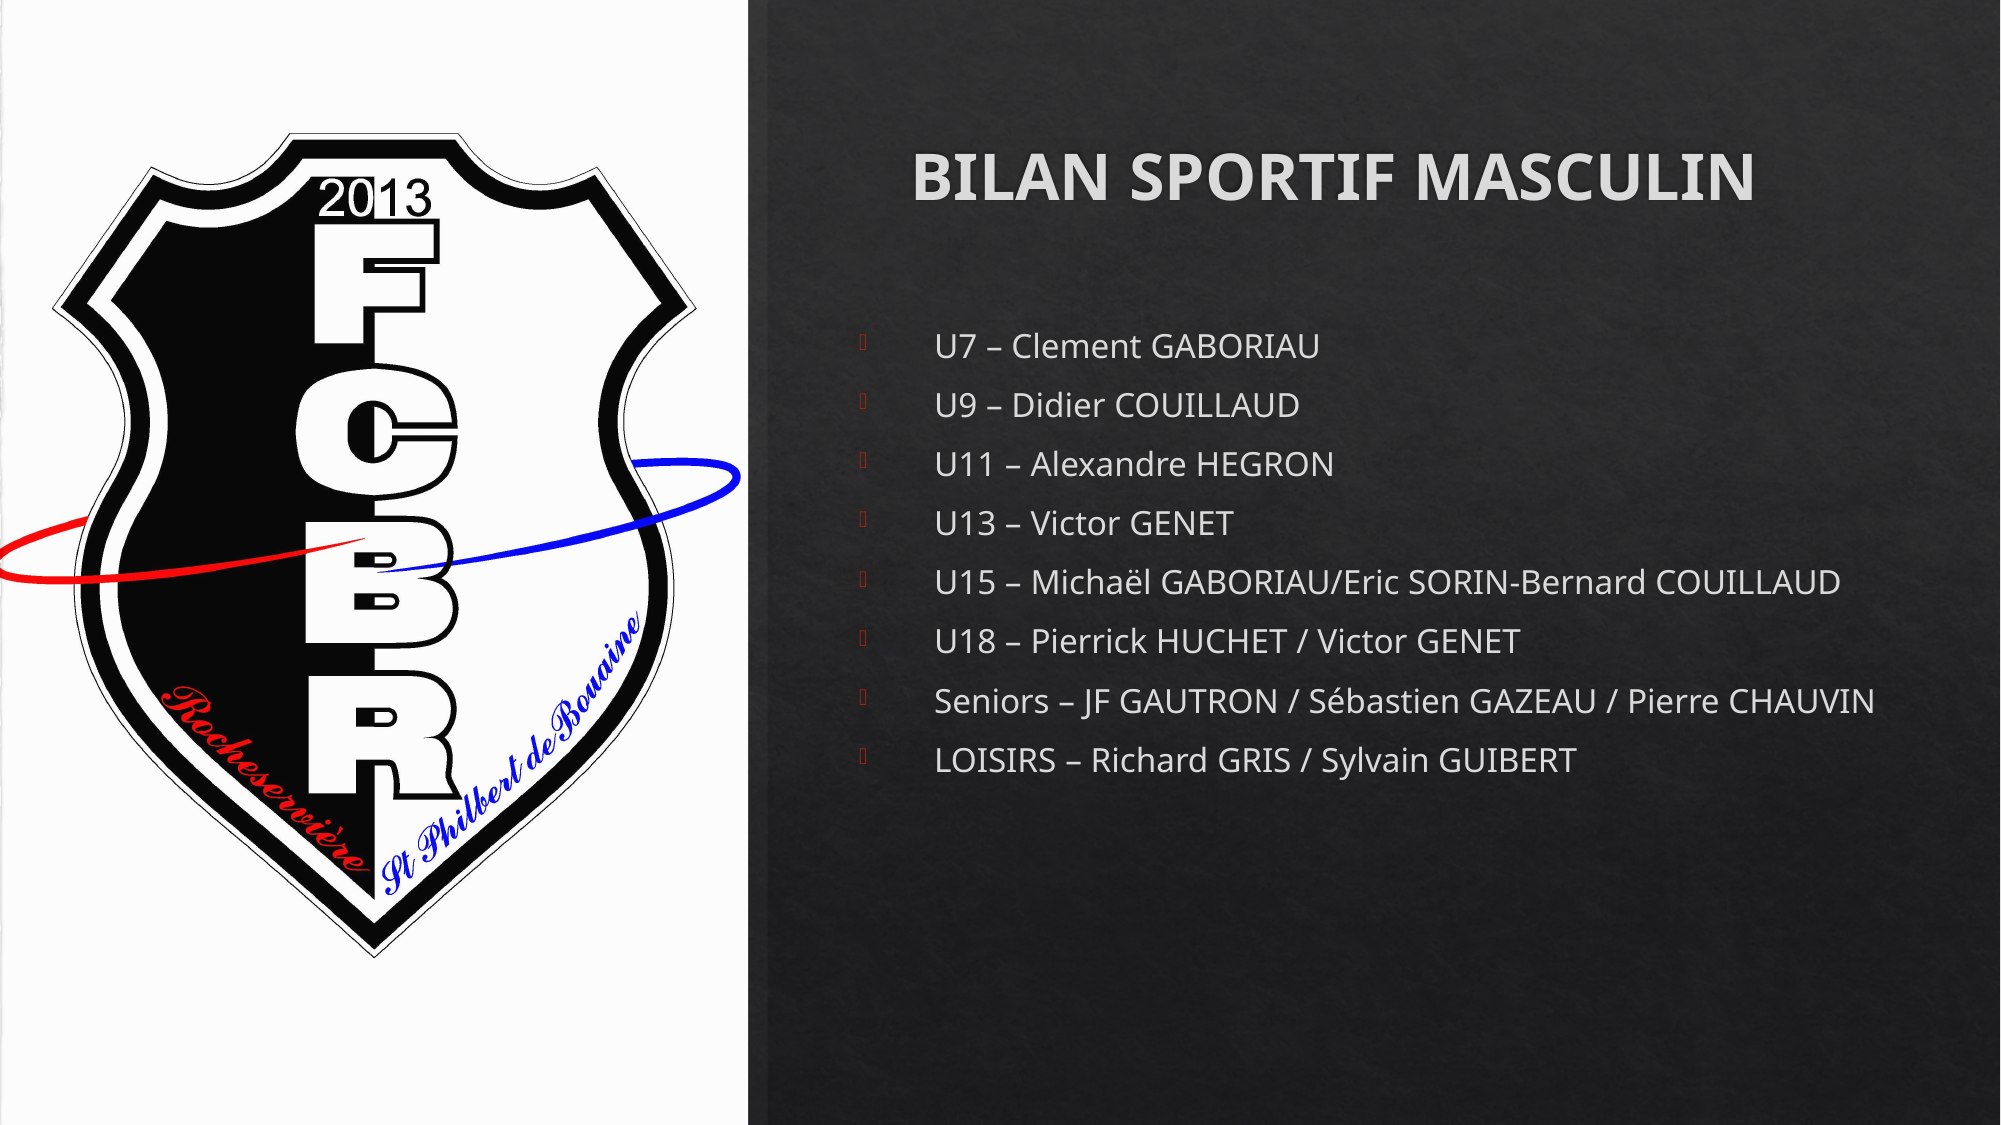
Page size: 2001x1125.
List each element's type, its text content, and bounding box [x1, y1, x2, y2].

title BILAN SPORTIF MASCULIN [844, 99, 1825, 260]
picture [0, 0, 768, 1125]
text_box U7 – Clement GABORIAU U9 – Didier COUILLAUD U11 – Alexandre HEGRON U13 – Victor GENET U15 – Michaël GABORIAU/Eric SORIN-Bernard COUILLAUD U18 – Pierrick HUCHET / Victor GENET Seniors – JF GAUTRON / Sébastien GAZEAU / Pierre CHAUVIN LOISIRS – Richard GRIS / Sylvain GUIBERT [844, 299, 1982, 935]
